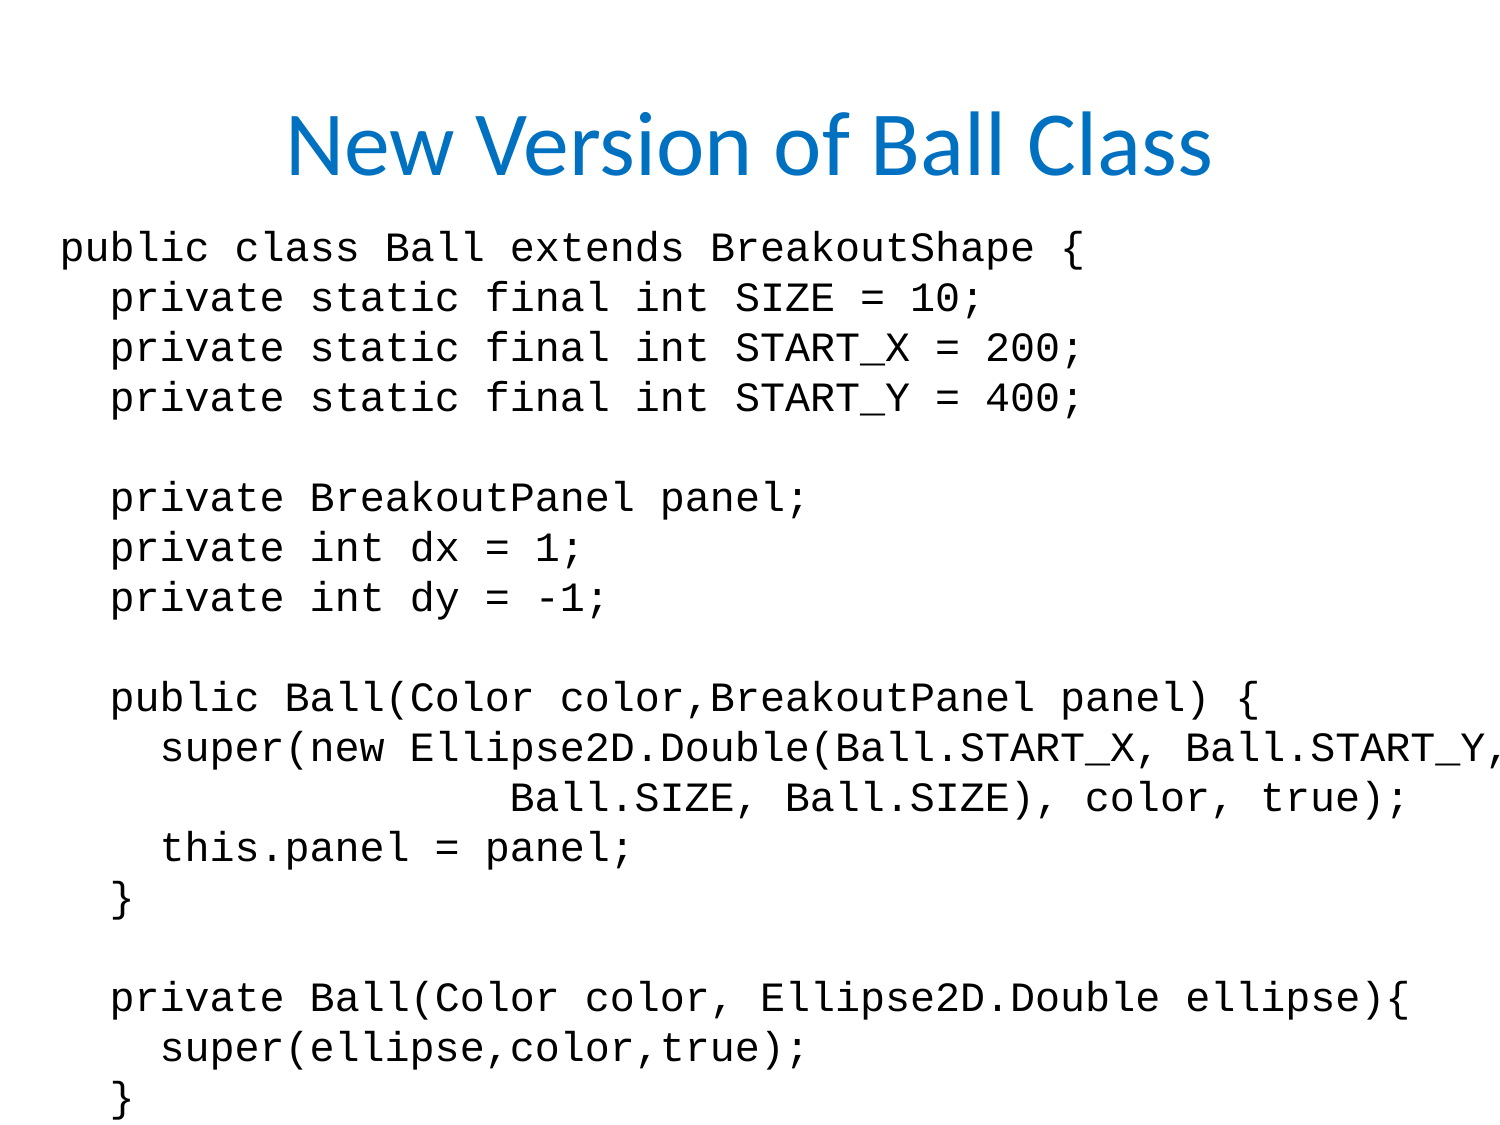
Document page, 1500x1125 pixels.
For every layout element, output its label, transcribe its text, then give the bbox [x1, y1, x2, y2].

text_box public class Ball extends BreakoutShape { private static final int SIZE = 10; private static final int START_X = 200; private static final int START_Y = 400; private BreakoutPanel panel; private int dx = 1; private int dy = -1; public Ball(Color color,BreakoutPanel panel) { super(new Ellipse2D.Double(Ball.START_X, Ball.START_Y, Ball.SIZE, Ball.SIZE), color, true); this.panel = panel; } private Ball(Color color, Ellipse2D.Double ellipse){ super(ellipse,color,true); } [44, 212, 1500, 1125]
title New Version of Ball Class [75, 45, 1425, 212]
